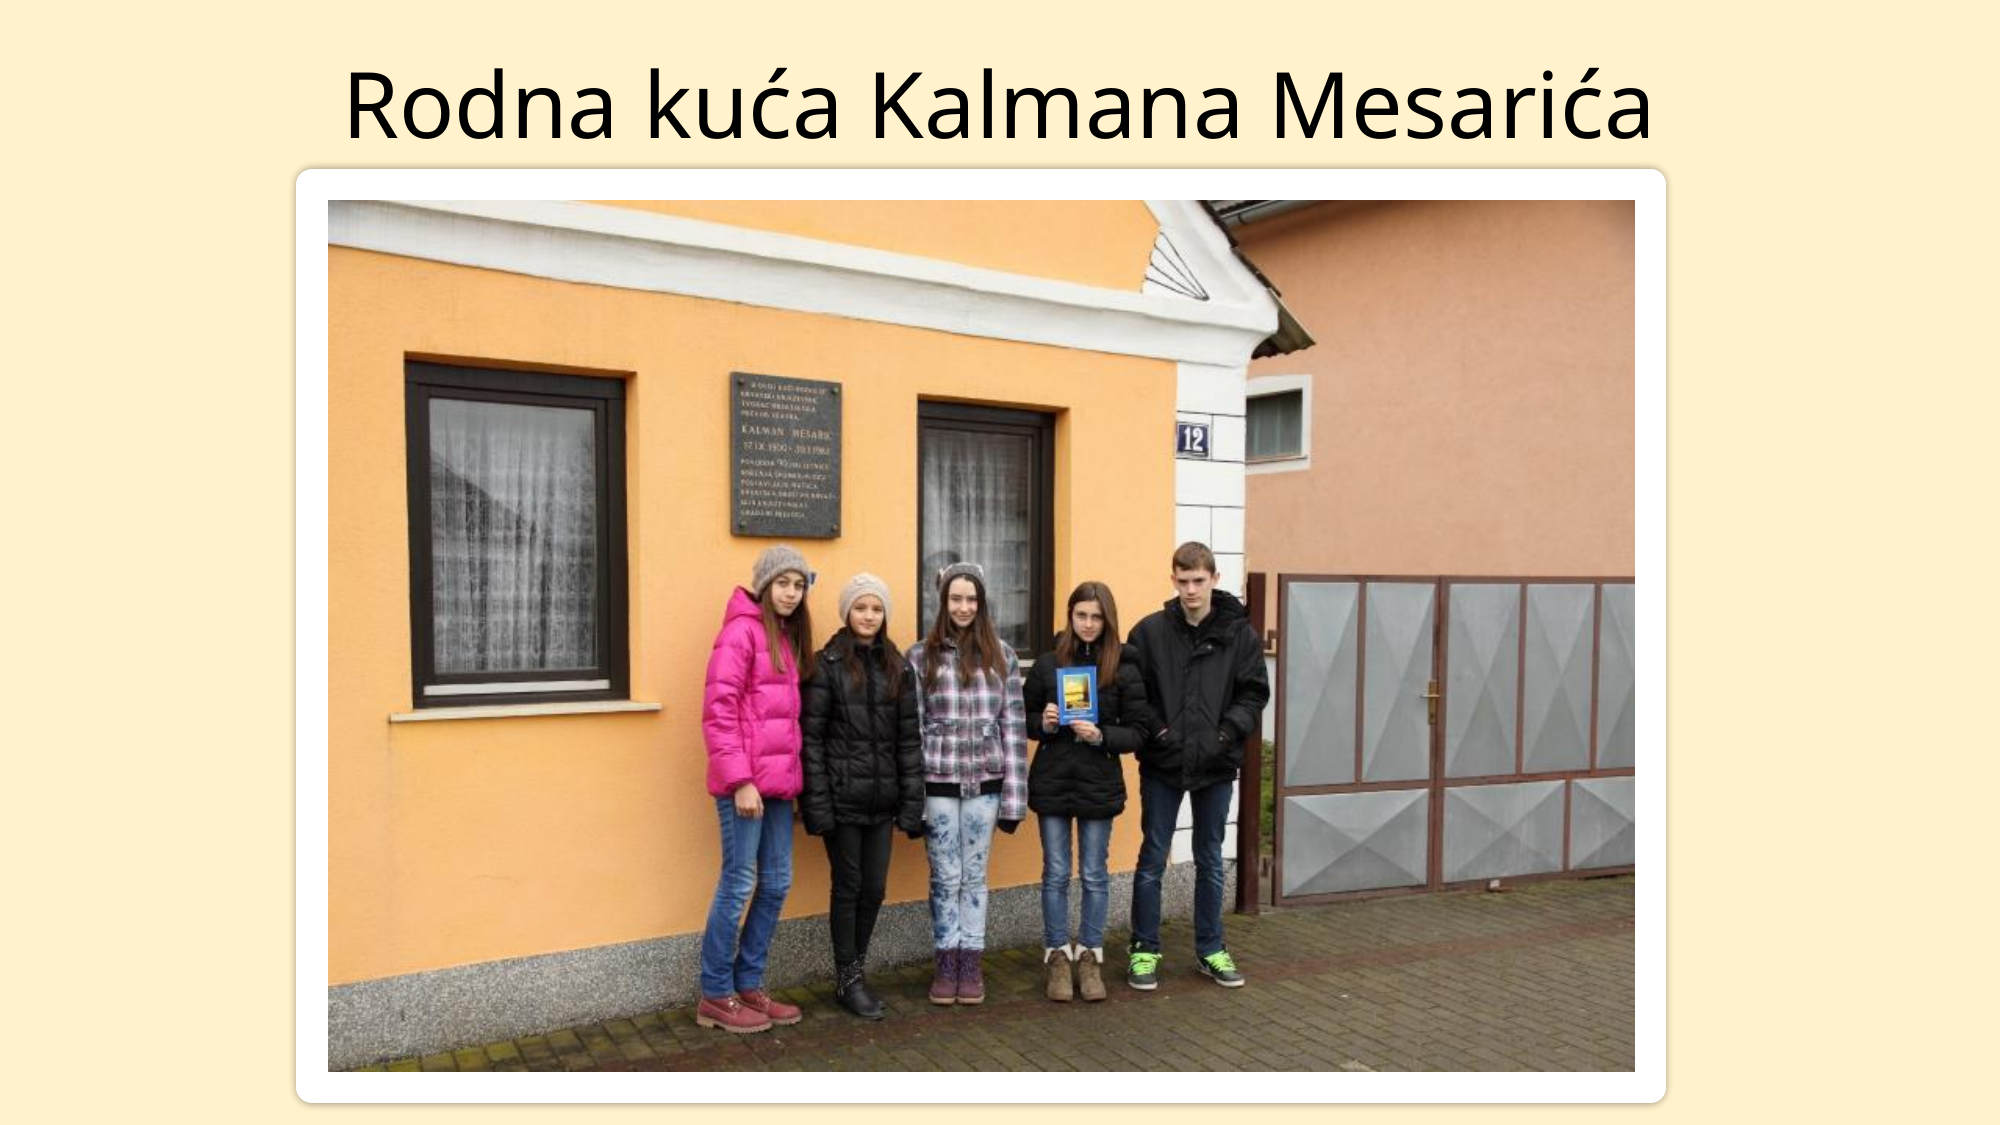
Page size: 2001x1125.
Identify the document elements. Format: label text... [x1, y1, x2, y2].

title Rodna kuća Kalmana Mesarića [137, 0, 1863, 218]
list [327, 199, 1636, 1072]
